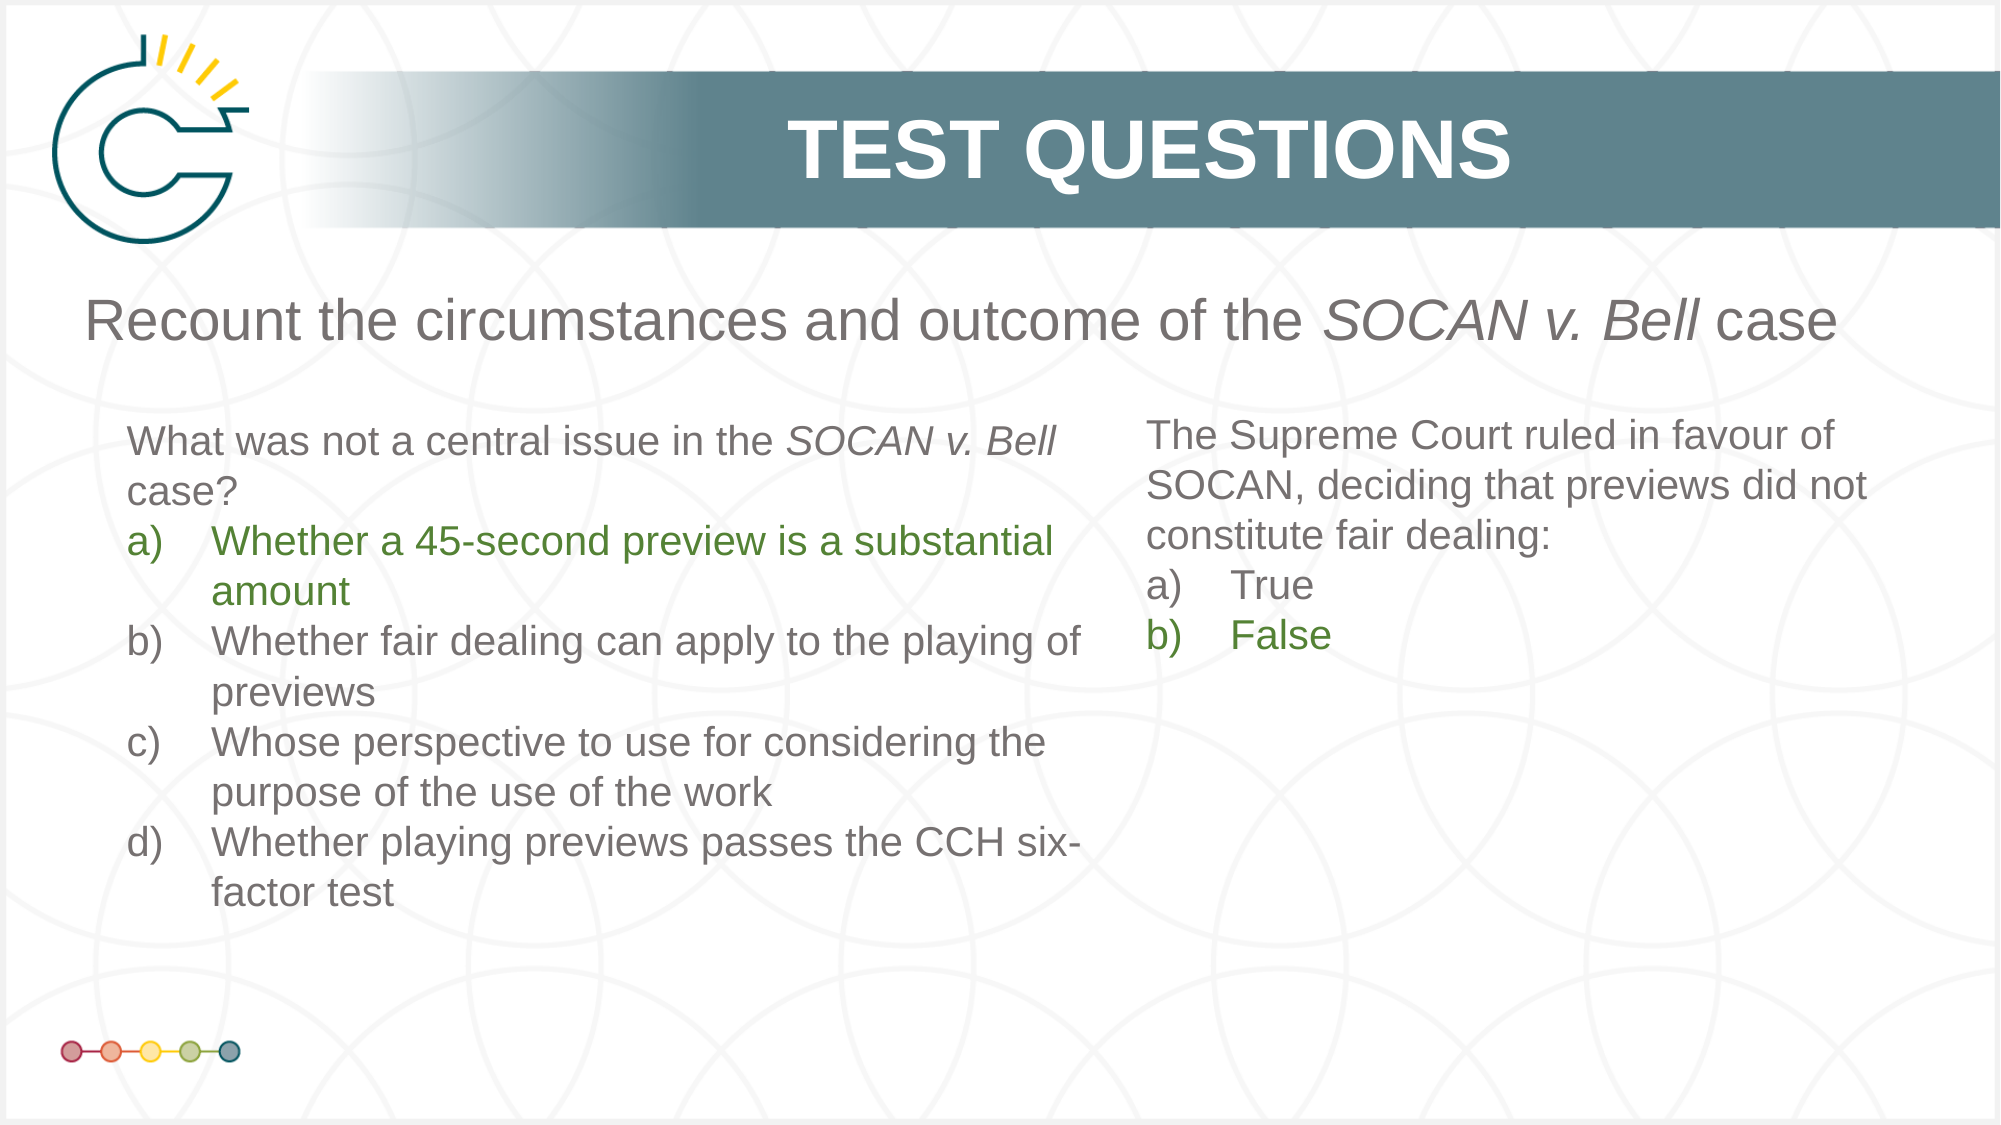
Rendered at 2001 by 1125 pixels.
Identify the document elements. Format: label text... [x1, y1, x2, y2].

text_box The Supreme Court ruled in favour of SOCAN, deciding that previews did not constitute fair dealing: True False [1056, 400, 2000, 666]
picture [0, 0, 2001, 1125]
text_box What was not a central issue in the SOCAN v. Bell case? Whether a 45-second preview is a substantial amount Whether fair dealing can apply to the playing of previews Whose perspective to use for considering the purpose of the use of the work Whether playing previews passes the CCH six-factor test [36, 406, 1105, 922]
text_box Recount the circumstances and outcome of the SOCAN v. Bell case [69, 274, 1863, 360]
title TEST QUESTIONS [438, 86, 1863, 229]
